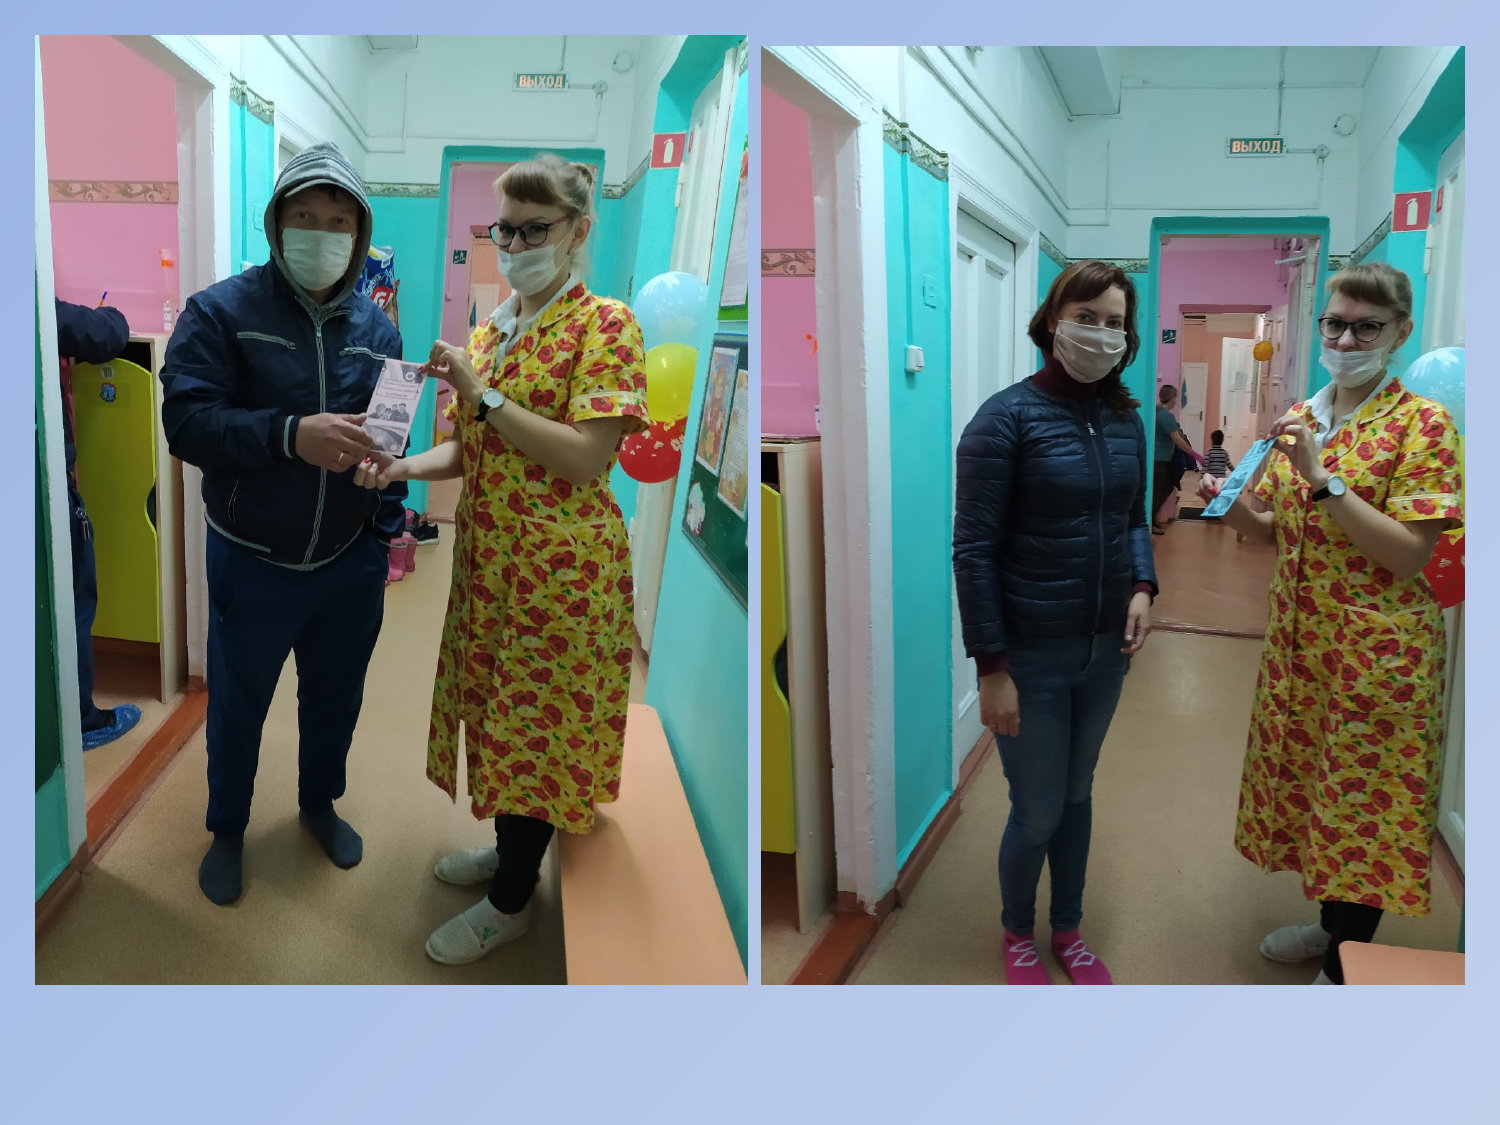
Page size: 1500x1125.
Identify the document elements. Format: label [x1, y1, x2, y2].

list [761, 46, 1466, 985]
list [34, 34, 748, 985]
